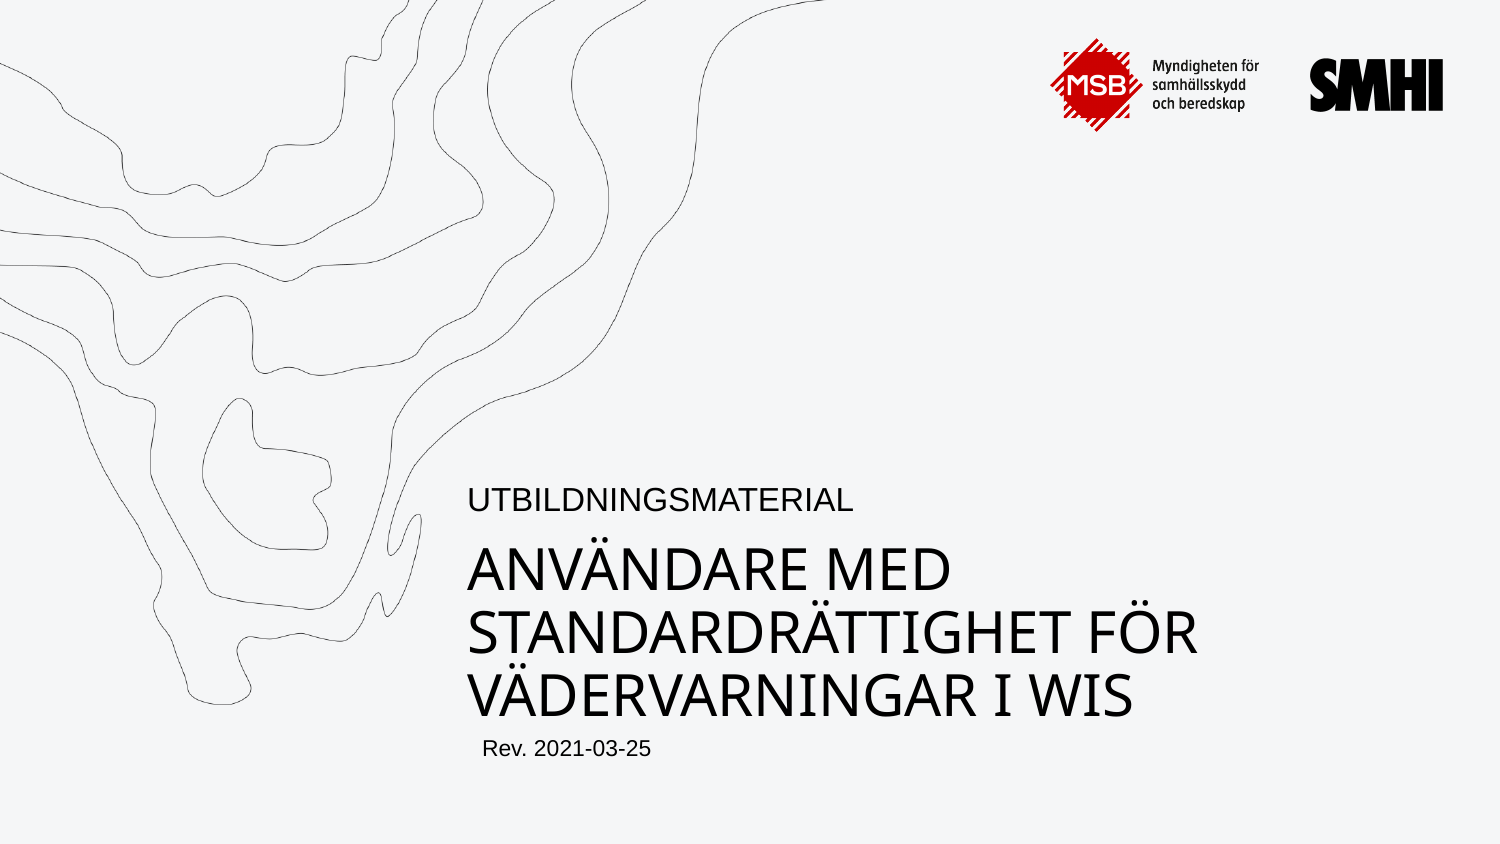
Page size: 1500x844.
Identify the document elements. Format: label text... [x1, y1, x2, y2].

picture [1050, 38, 1259, 132]
subtitle Utbildningsmaterial [467, 456, 1447, 527]
picture [0, 0, 844, 705]
title användare med Standardrättighet för vädervarningar i WIS [467, 532, 1436, 714]
picture [1310, 58, 1443, 112]
text_box Rev. 2021-03-25 [467, 713, 777, 783]
